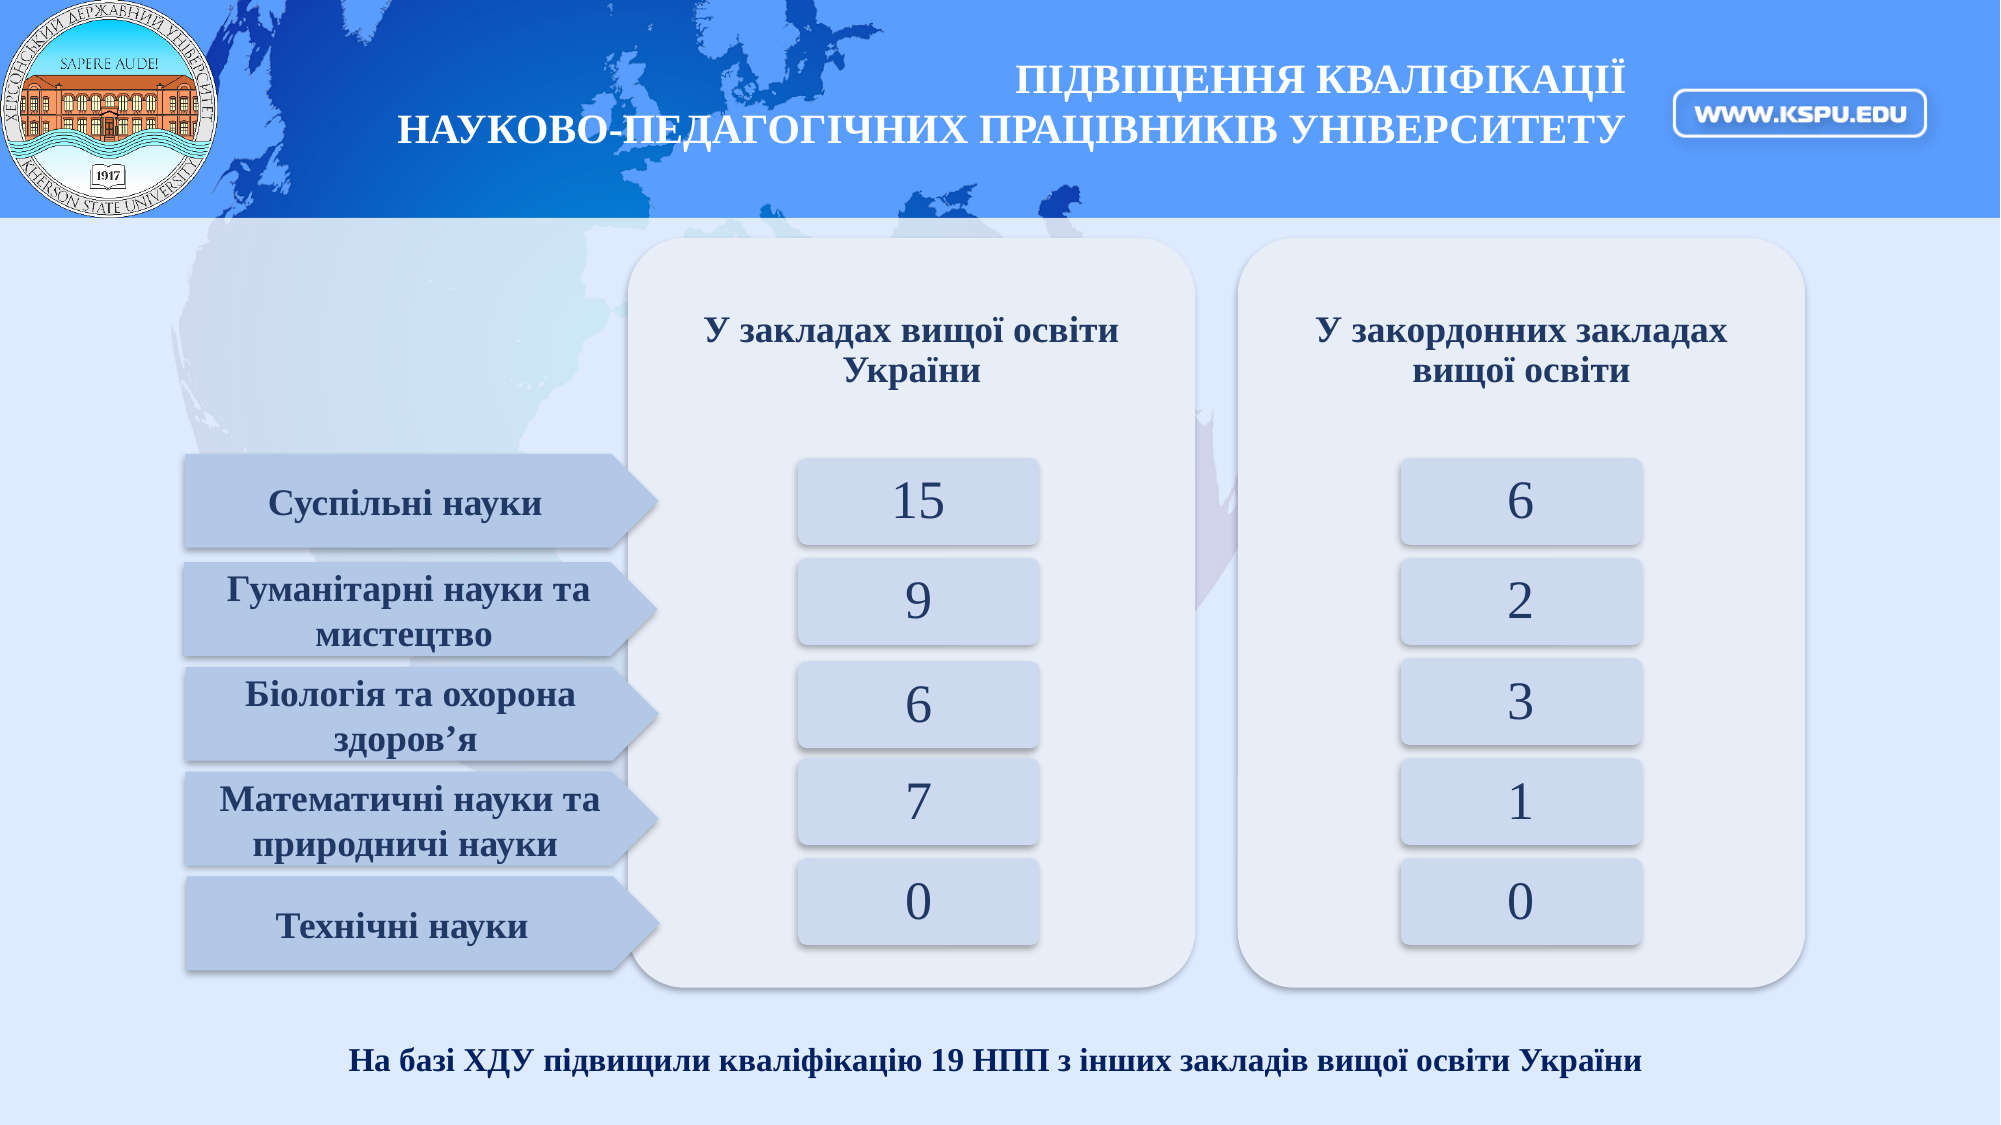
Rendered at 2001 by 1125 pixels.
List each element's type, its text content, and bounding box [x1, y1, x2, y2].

text_box ПІДВІЩЕННЯ КВАЛІФІКАЦІЇ НАУКОВО-ПЕДАГОГІЧНИХ ПРАЦІВНИКІВ УНІВЕРСИТЕТУ [280, 48, 1644, 155]
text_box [183, 238, 1806, 988]
picture [0, 0, 2000, 1125]
text_box На базі ХДУ підвищили кваліфікацію 19 НПП з інших закладів вищої освіти України [231, 1030, 1761, 1086]
